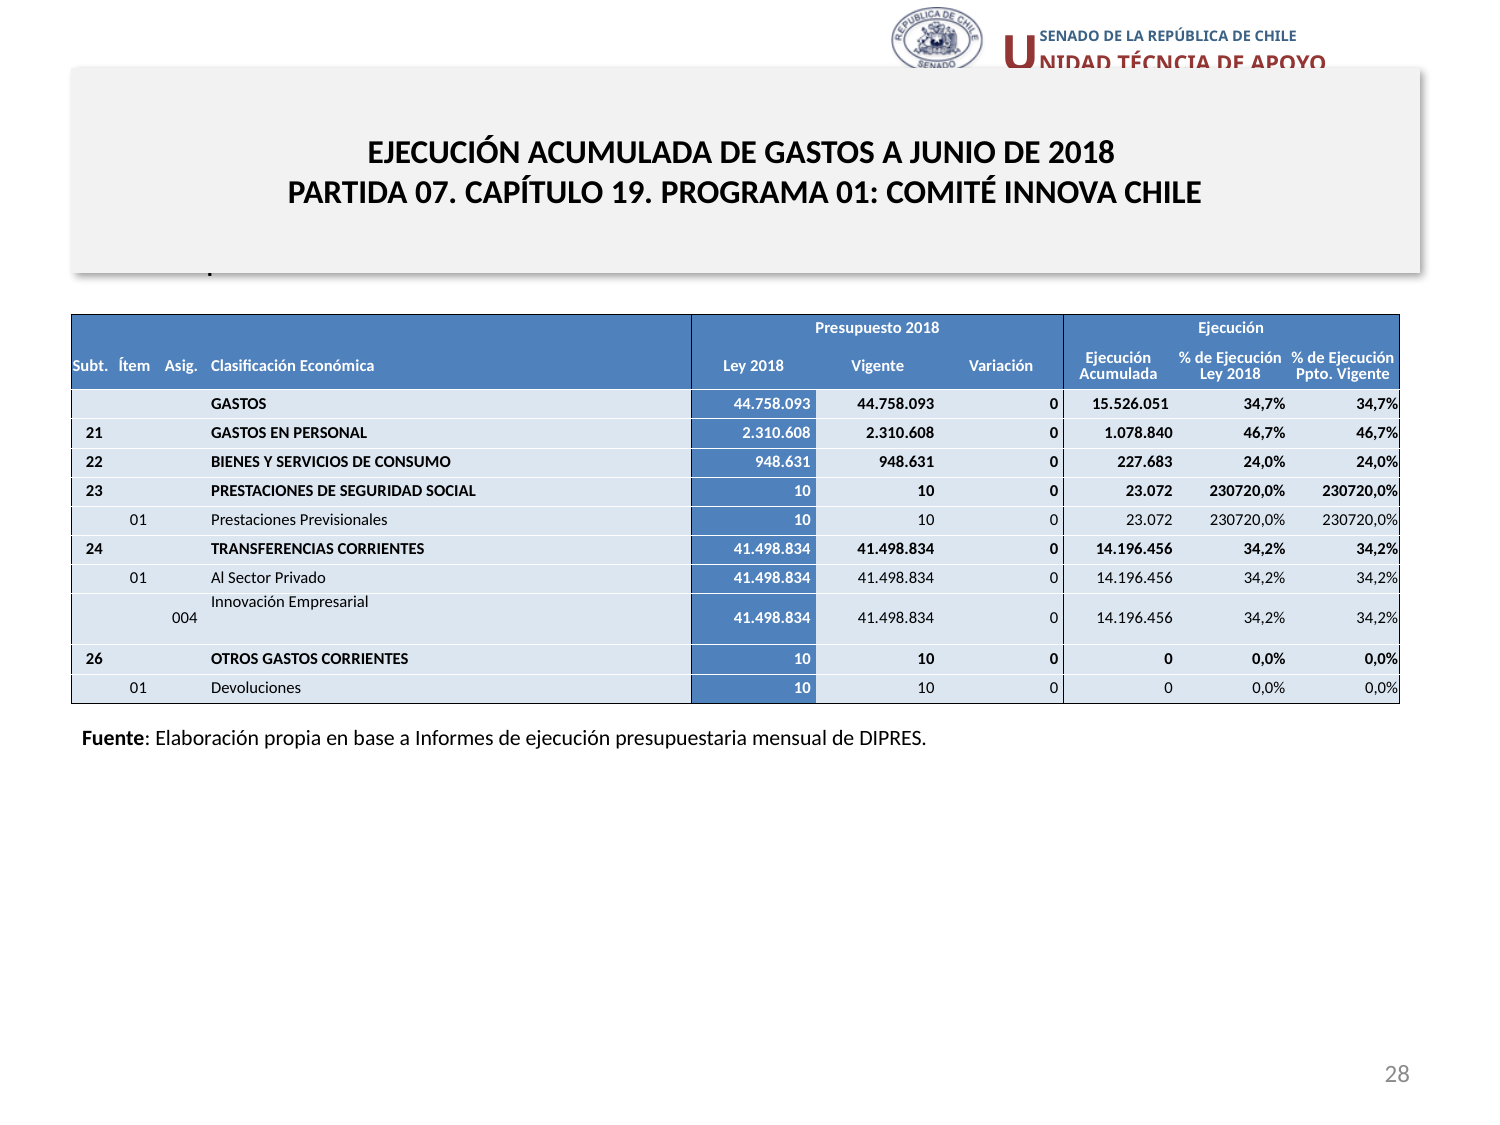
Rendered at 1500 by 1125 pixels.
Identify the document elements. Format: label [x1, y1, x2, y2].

table_cell [72, 449, 691, 477]
table_header [72, 315, 691, 343]
table_cell [72, 645, 691, 674]
table_cell [692, 390, 1063, 418]
footer [67, 716, 1418, 776]
table_cell [692, 565, 1063, 593]
table_cell [1064, 507, 1399, 535]
table_cell [1064, 675, 1399, 703]
table_cell [692, 507, 1063, 535]
table_cell [1064, 565, 1399, 593]
table_cell [72, 419, 691, 448]
table_cell [692, 675, 1063, 703]
table_cell [72, 478, 691, 506]
table_cell [692, 536, 1063, 564]
table_cell [692, 419, 1063, 448]
slide_number [1074, 1042, 1425, 1103]
table_cell [72, 565, 691, 593]
table_header [692, 315, 1063, 343]
table_cell [1064, 390, 1399, 418]
table_header [1064, 315, 1399, 343]
table_cell [1064, 594, 1399, 644]
table_cell [1064, 478, 1399, 506]
table_cell [72, 343, 691, 389]
table_cell [72, 390, 691, 418]
table_cell [72, 536, 691, 564]
table_cell [72, 594, 691, 644]
table_cell [692, 343, 1063, 389]
table_cell [1064, 419, 1399, 448]
table_cell [1064, 343, 1399, 389]
title [72, 68, 1420, 273]
table_cell [1064, 536, 1399, 564]
table_cell [692, 594, 1063, 644]
table_cell [1064, 645, 1399, 674]
table_cell [1064, 449, 1399, 477]
table_cell [72, 507, 691, 535]
table_cell [692, 645, 1063, 674]
table_cell [692, 478, 1063, 506]
text_box [67, 239, 1418, 315]
picture [891, 7, 985, 68]
table_cell [72, 675, 691, 703]
table_cell [692, 449, 1063, 477]
